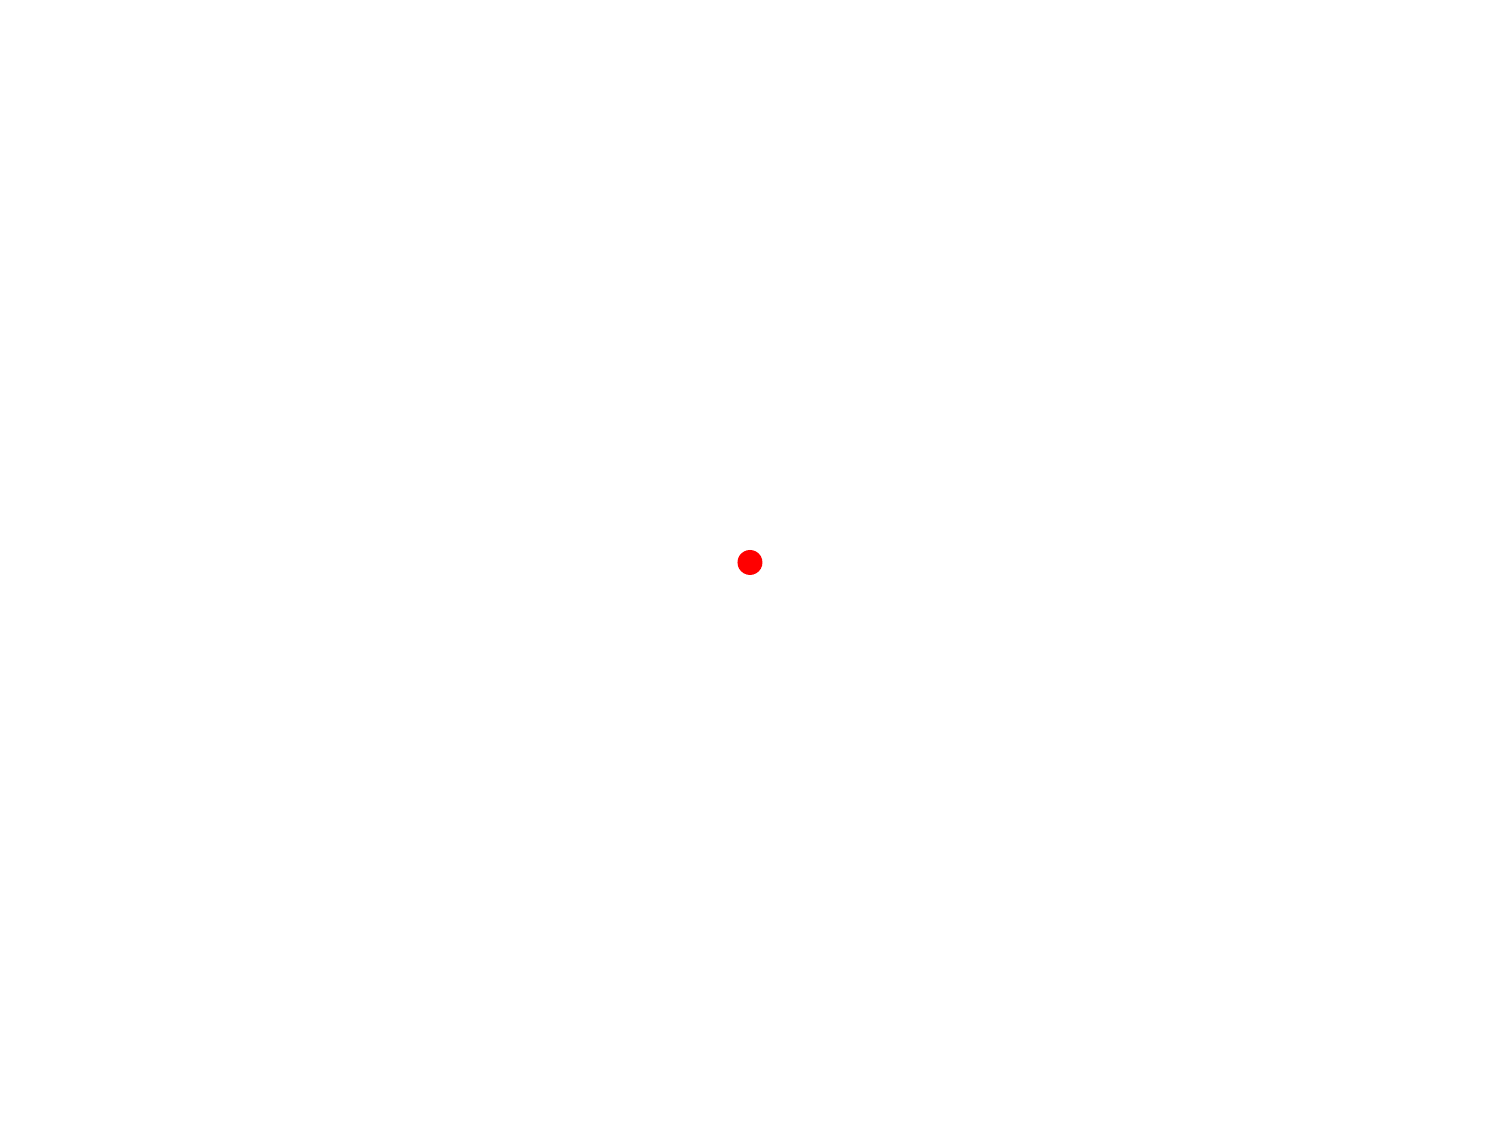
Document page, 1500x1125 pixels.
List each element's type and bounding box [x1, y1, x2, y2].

text_box [735, 547, 765, 578]
